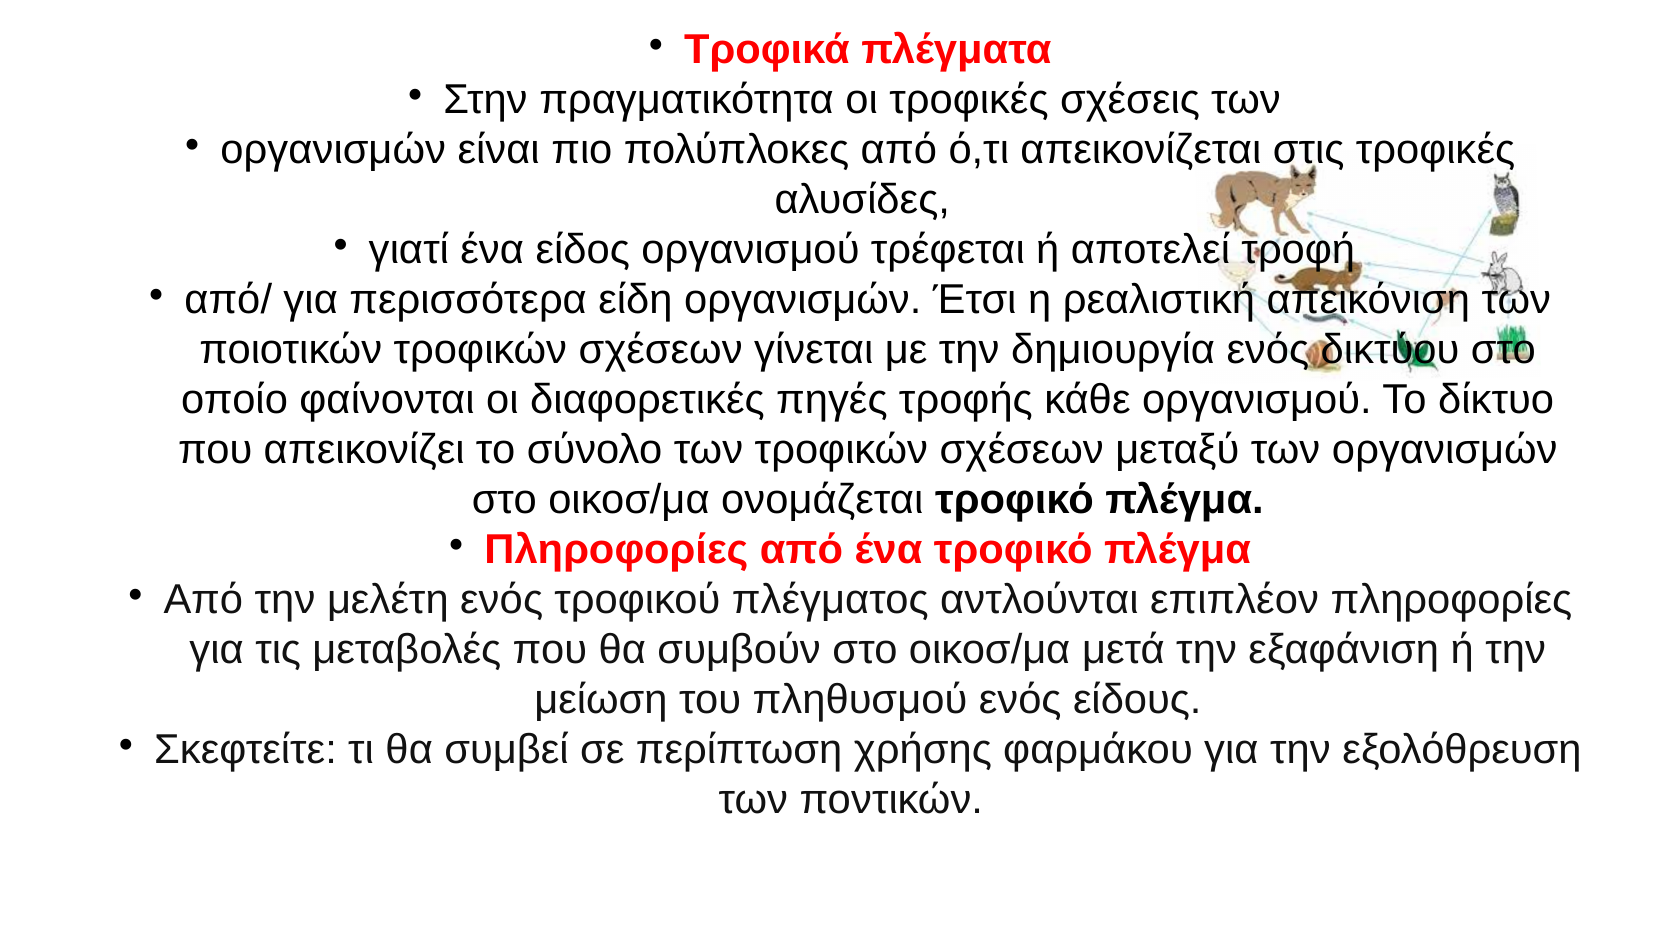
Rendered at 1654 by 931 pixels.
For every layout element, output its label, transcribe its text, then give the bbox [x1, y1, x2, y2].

text_box Τροφικά πλέγματα Στην πραγματικότητα οι τροφικές σχέσεις των οργανισμών είναι πιο πολύπλοκες από ό,τι απεικονίζεται στις τροφικές αλυσίδες, γιατί ένα είδος οργανισμού τρέφεται ή αποτελεί τροφή από/ για περισσότερα είδη οργανισμών. Έτσι η ρεαλιστική απεικόνιση των ποιοτικών τροφικών σχέσεων γίνεται με την δημιουργία ενός δικτύου στο οποίο φαίνονται οι διαφορετικές πηγές τροφής κάθε οργανισμού. Το δίκτυο που απεικονίζει το σύνολο των τροφικών σχέσεων μεταξύ των οργανισμών στο οικοσ/μα ονομάζεται τροφικό πλέγμα. Πληροφορίες από ένα τροφικό πλέγμα Από την μελέτη ενός τροφικού πλέγματος αντλούνται επιπλέον πληροφορίες για τις μεταβολές που θα συμβούν στο οικοσ/μα μετά την εξαφάνιση ή την μείωση του πληθυσμού ενός είδους. Σκεφτείτε: τι θα συμβεί σε περίπτωση χρήσης φαρμάκου για την εξολόθρευση των ποντικών. [106, 7, 1595, 797]
picture [1197, 148, 1538, 380]
